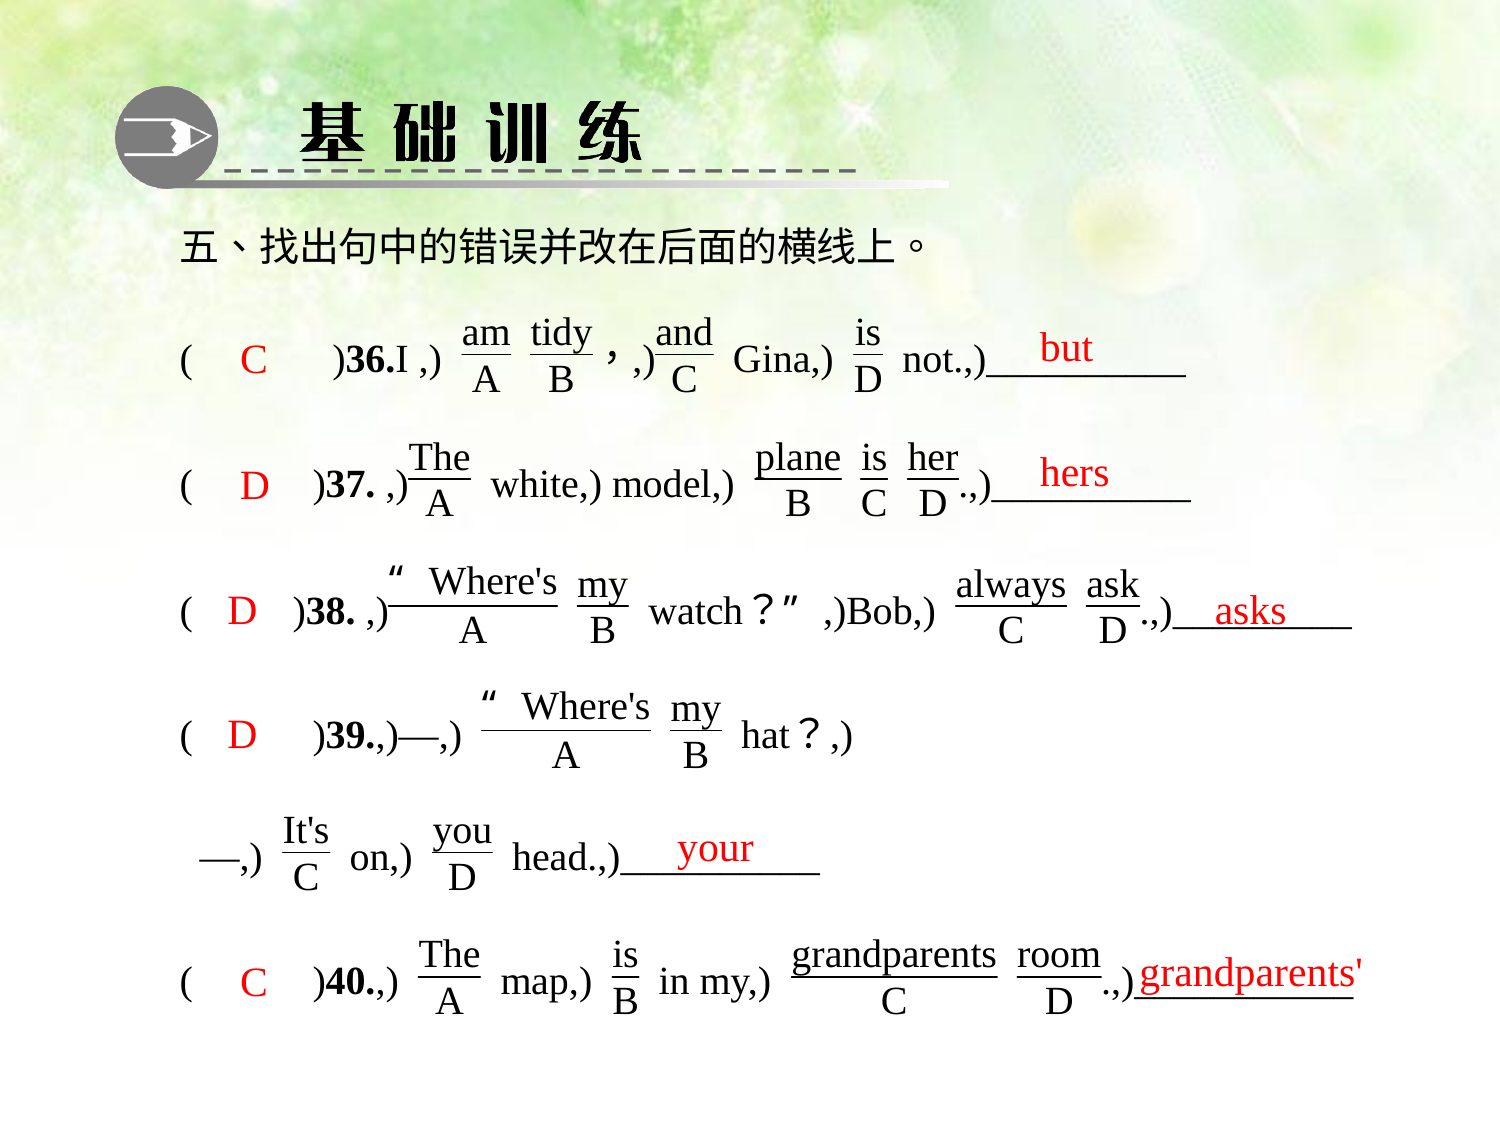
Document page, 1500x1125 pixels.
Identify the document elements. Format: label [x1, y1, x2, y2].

text_box [99, 199, 1472, 1095]
picture [0, 0, 1500, 1125]
